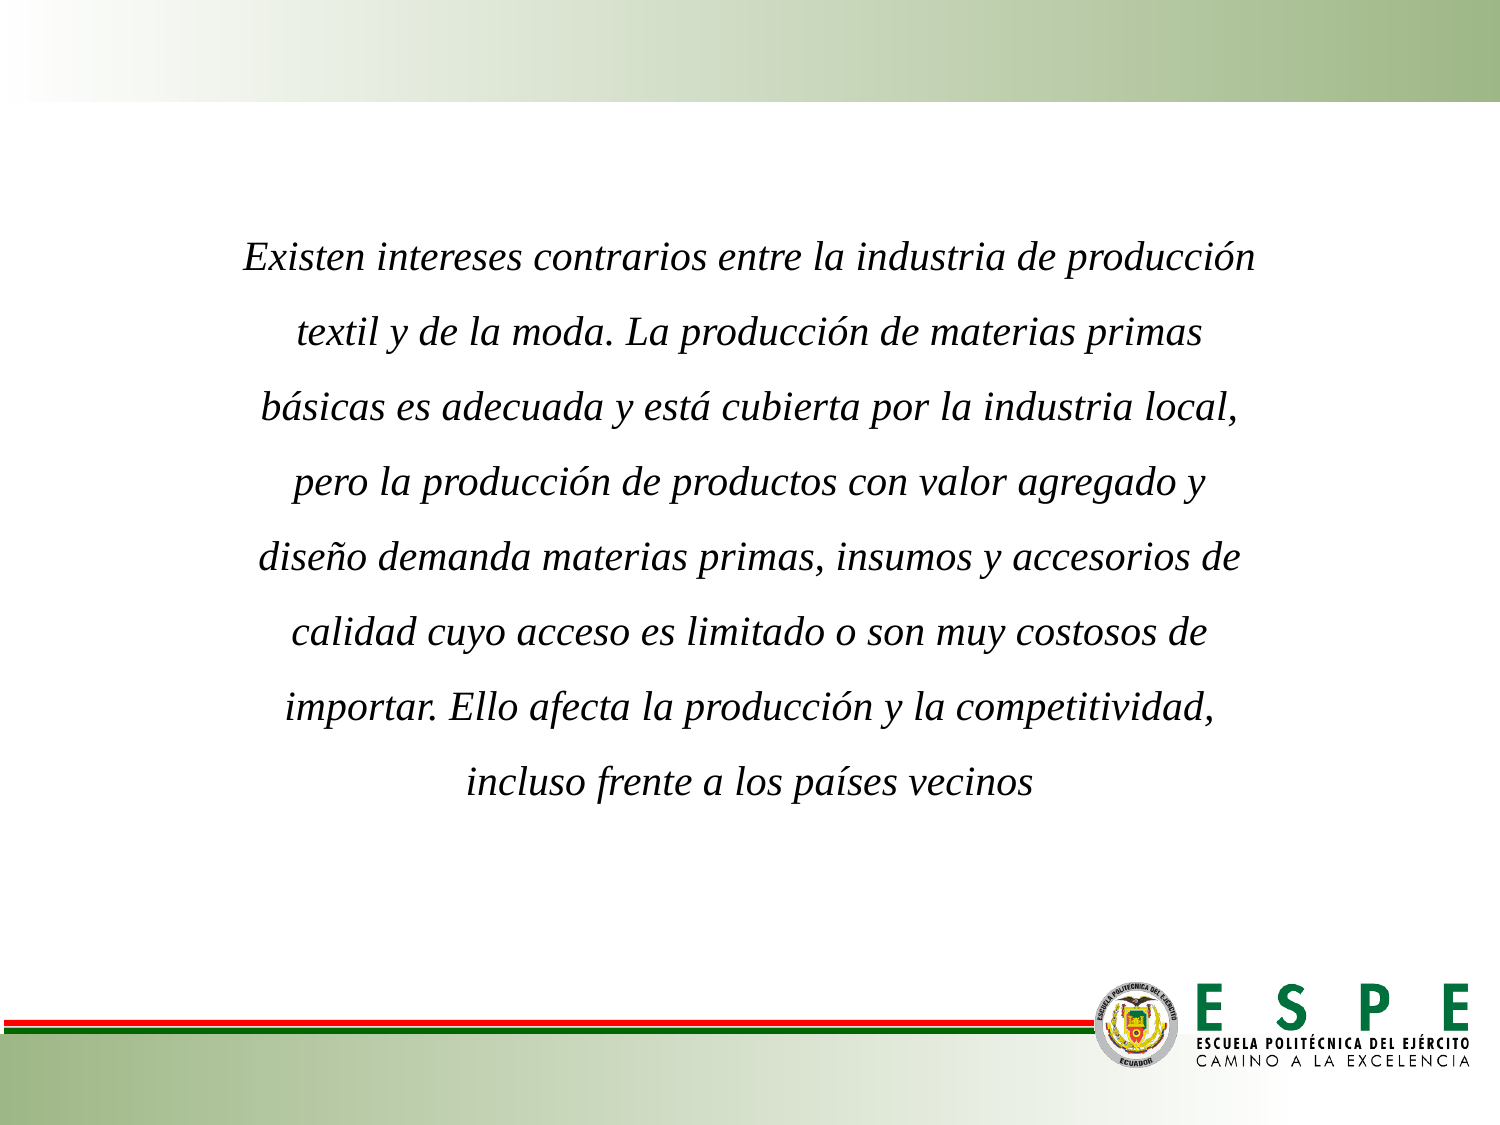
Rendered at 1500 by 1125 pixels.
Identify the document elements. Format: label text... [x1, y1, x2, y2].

picture [1057, 964, 1500, 1093]
text_box Existen intereses contrarios entre la industria de producción textil y de la moda. La producción de materias primas básicas es adecuada y está cubierta por la industria local, pero la producción de productos con valor agregado y diseño demanda materias primas, insumos y accesorios de calidad cuyo acceso es limitado o son muy costosos de importar. Ello afecta la producción y la competitividad, incluso frente a los países vecinos [225, 196, 1275, 811]
